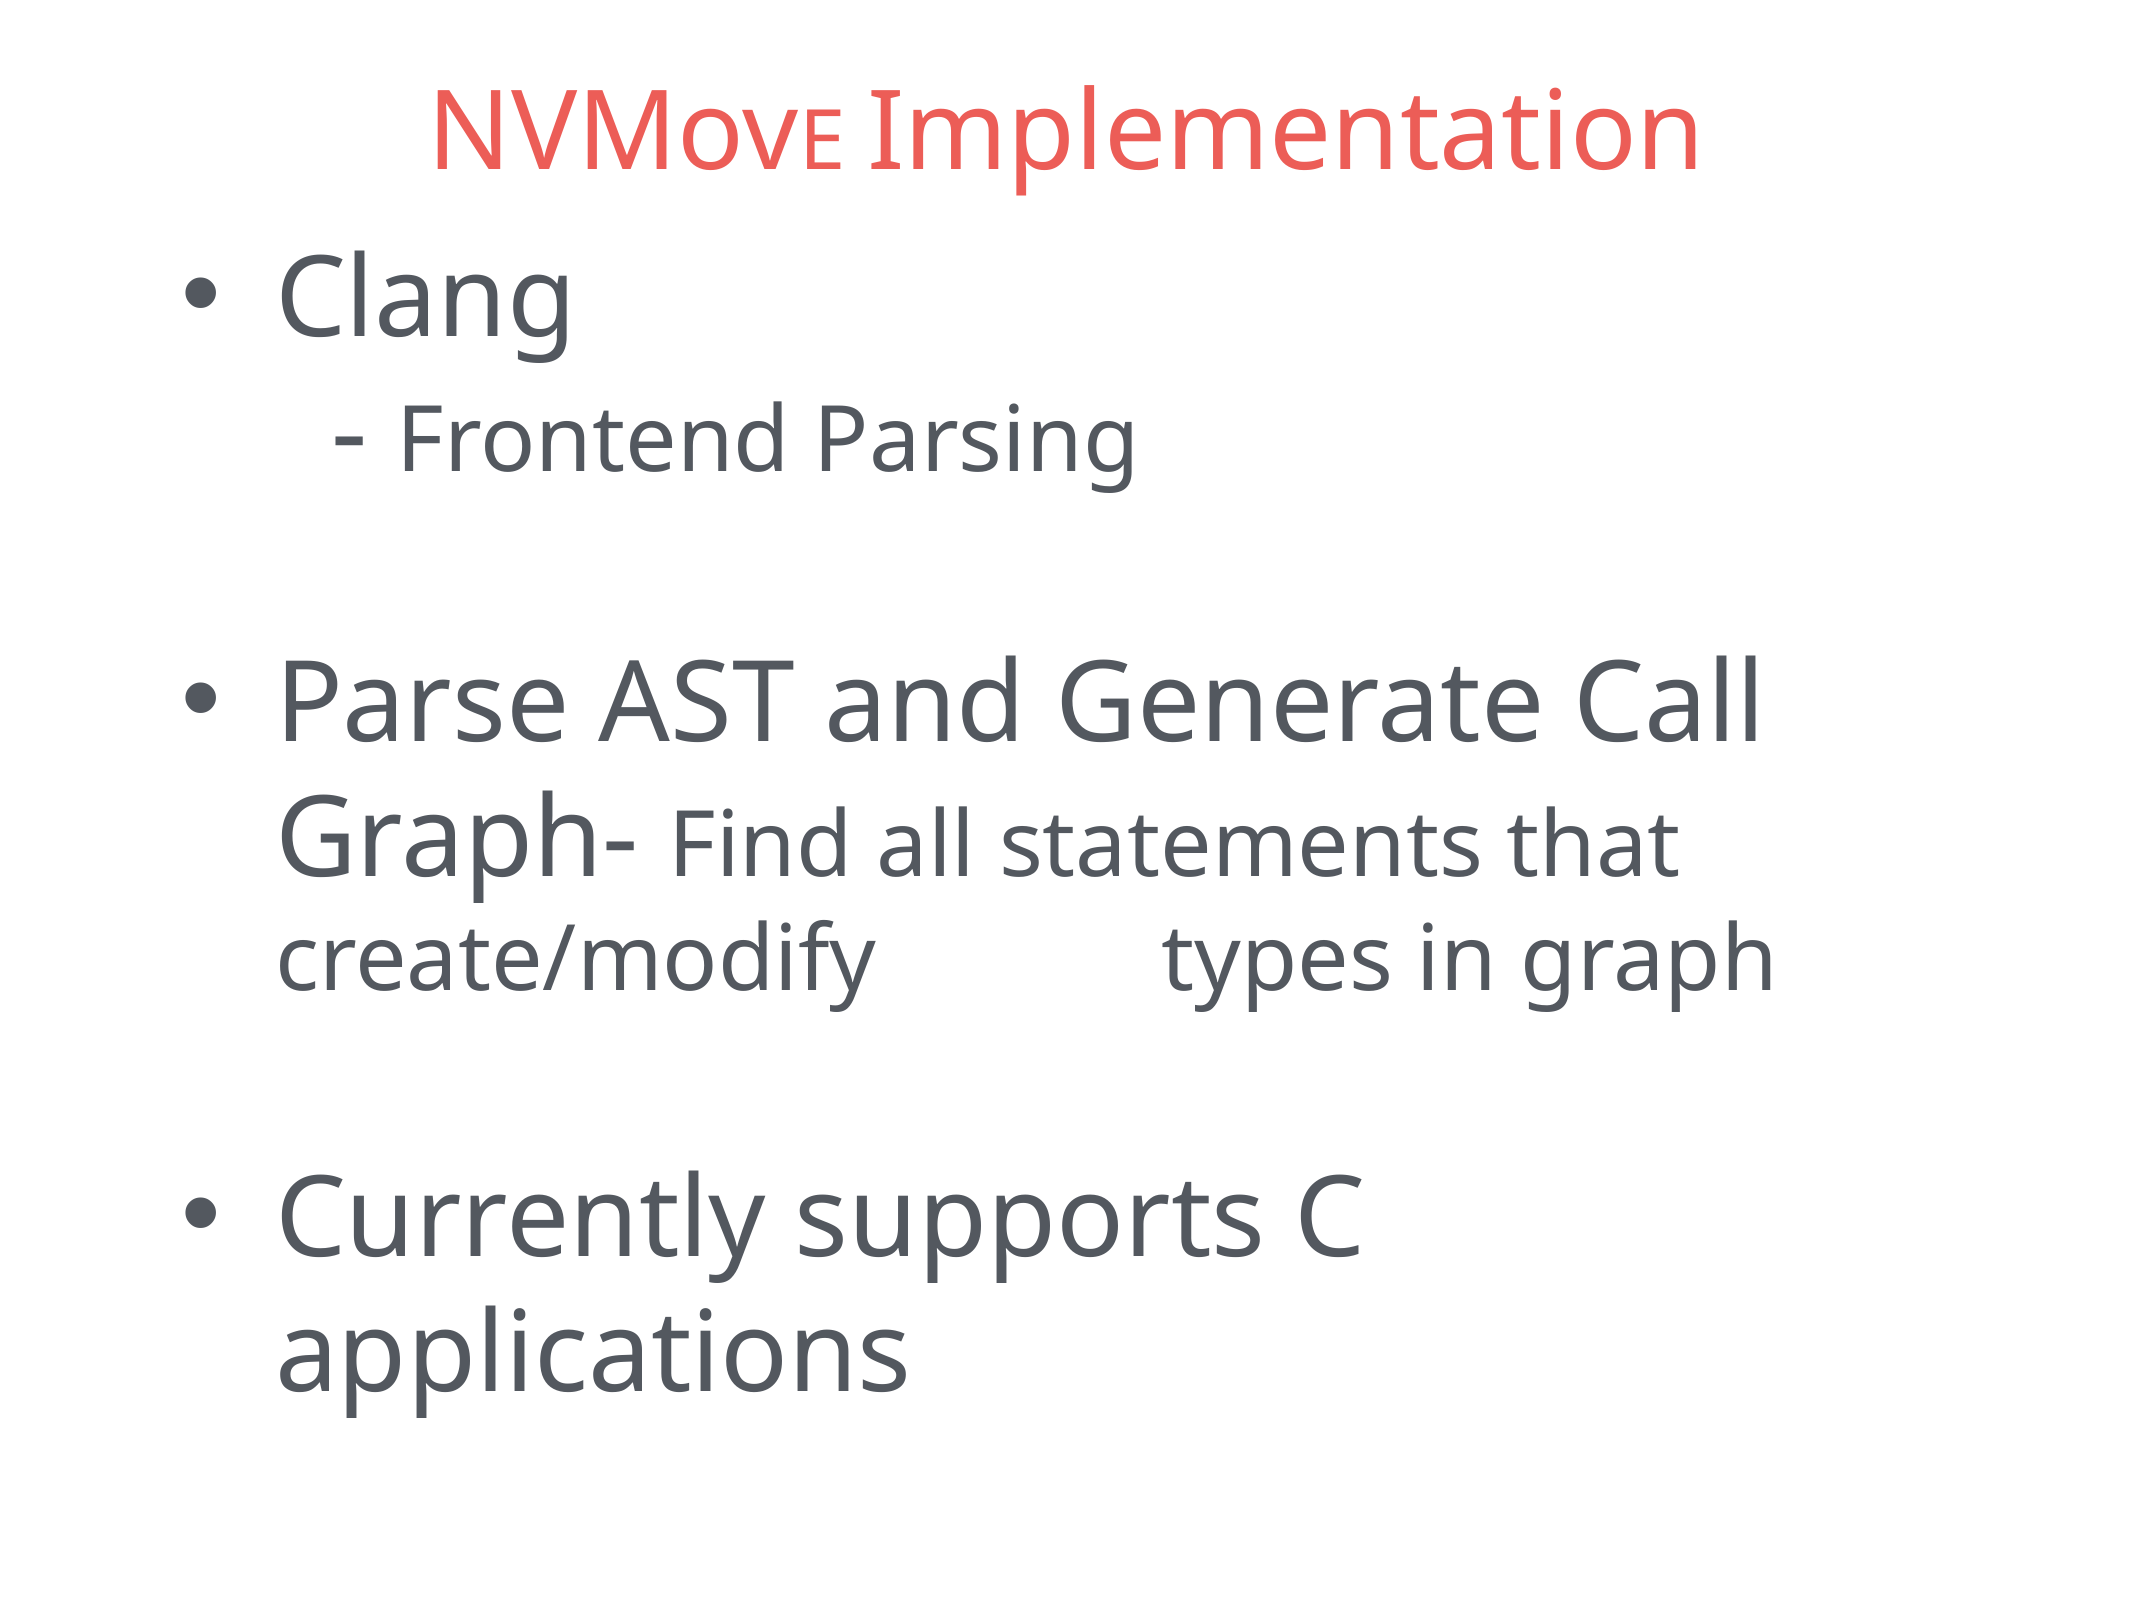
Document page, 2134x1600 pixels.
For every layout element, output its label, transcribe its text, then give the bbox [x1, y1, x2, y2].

text_box NVMovE Implementation [419, 50, 1715, 200]
text_box Clang - Frontend Parsing Parse AST and Generate Call Graph- Find all statements that create/modify types in graph Currently supports C applications [172, 215, 2033, 1423]
